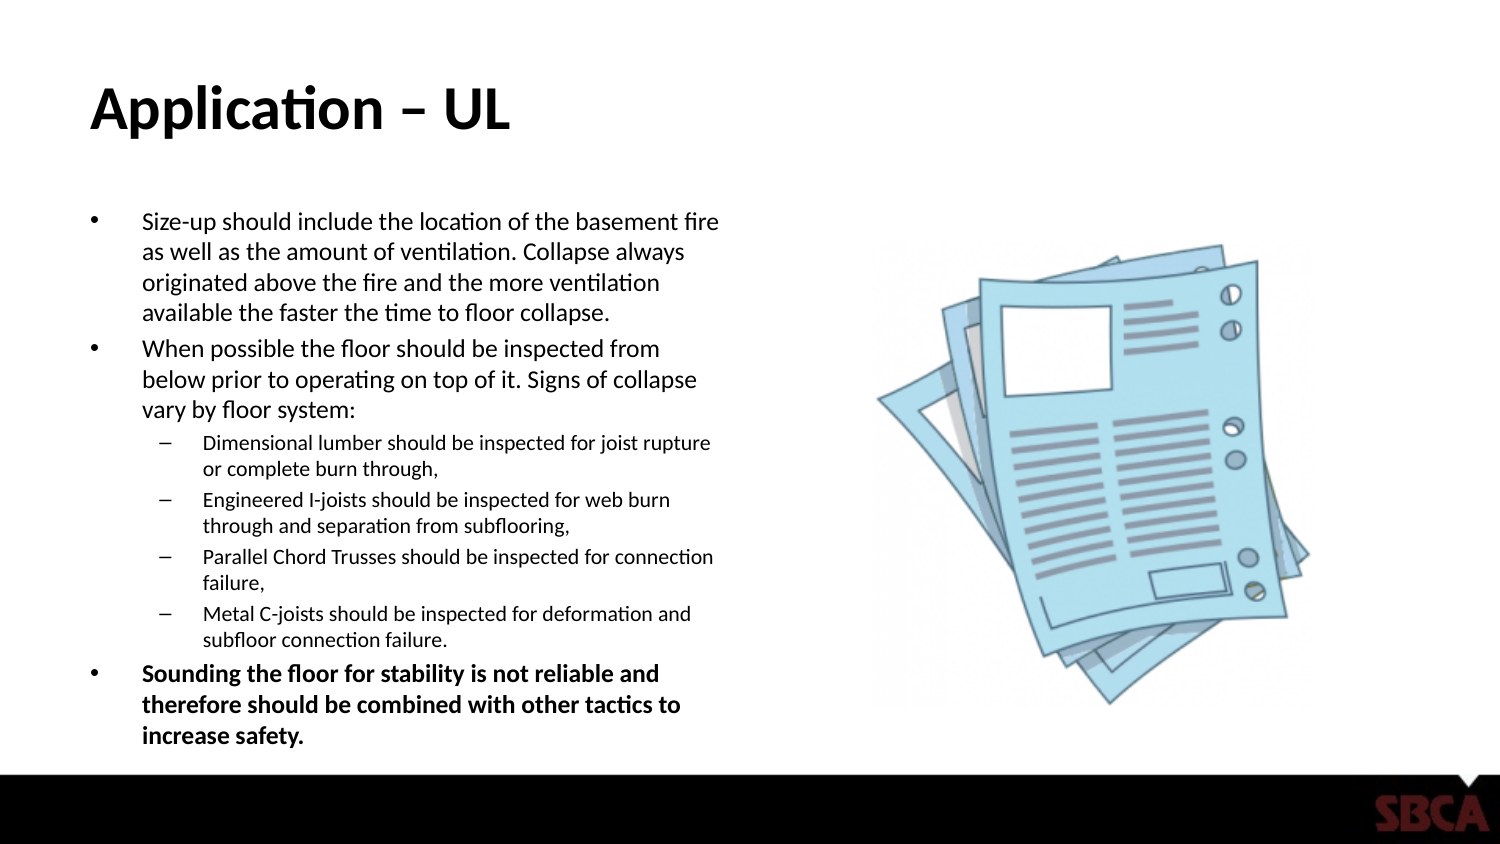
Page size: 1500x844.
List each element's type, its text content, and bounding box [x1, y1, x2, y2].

picture [0, 0, 1500, 844]
title Application – UL [75, 33, 1425, 175]
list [872, 240, 1316, 710]
list Size-up should include the location of the basement fire as well as the amount of ventilation. Collapse always originated above the fire and the more ventilation available the faster the time to floor collapse. When possible the floor should be inspected from below prior to operating on top of it. Signs of collapse vary by floor system: Dimensional lumber should be inspected for joist rupture or complete burn through, Engineered I-joists should be inspected for web burn through and separation from subflooring, Parallel Chord Trusses should be inspected for connection failure, Metal C-joists should be inspected for deformation and subfloor connection failure. Sounding the floor for stability is not reliable and therefore should be combined with other tactics to increase safety. [75, 196, 738, 772]
